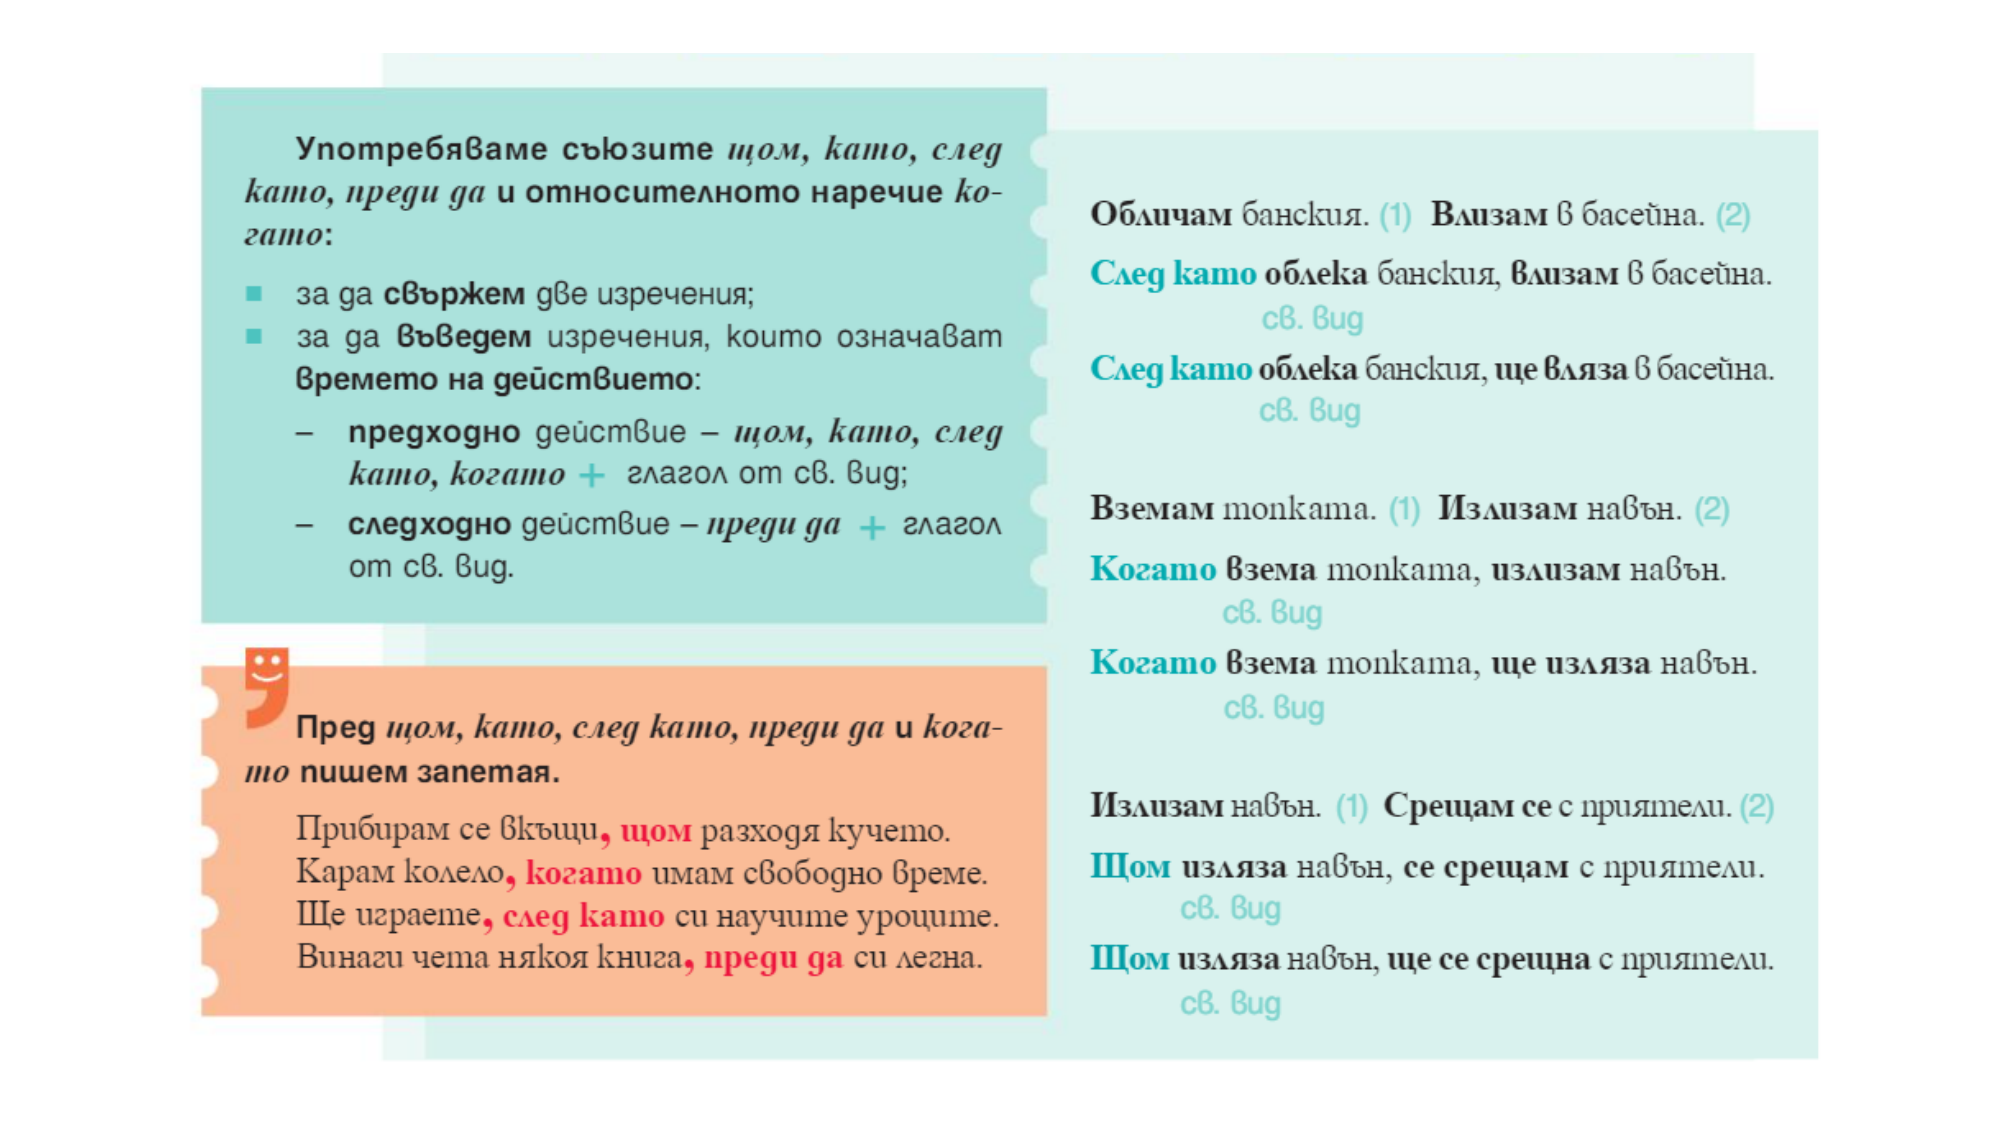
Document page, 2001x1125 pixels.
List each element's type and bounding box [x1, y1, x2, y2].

picture [128, 53, 1855, 1083]
